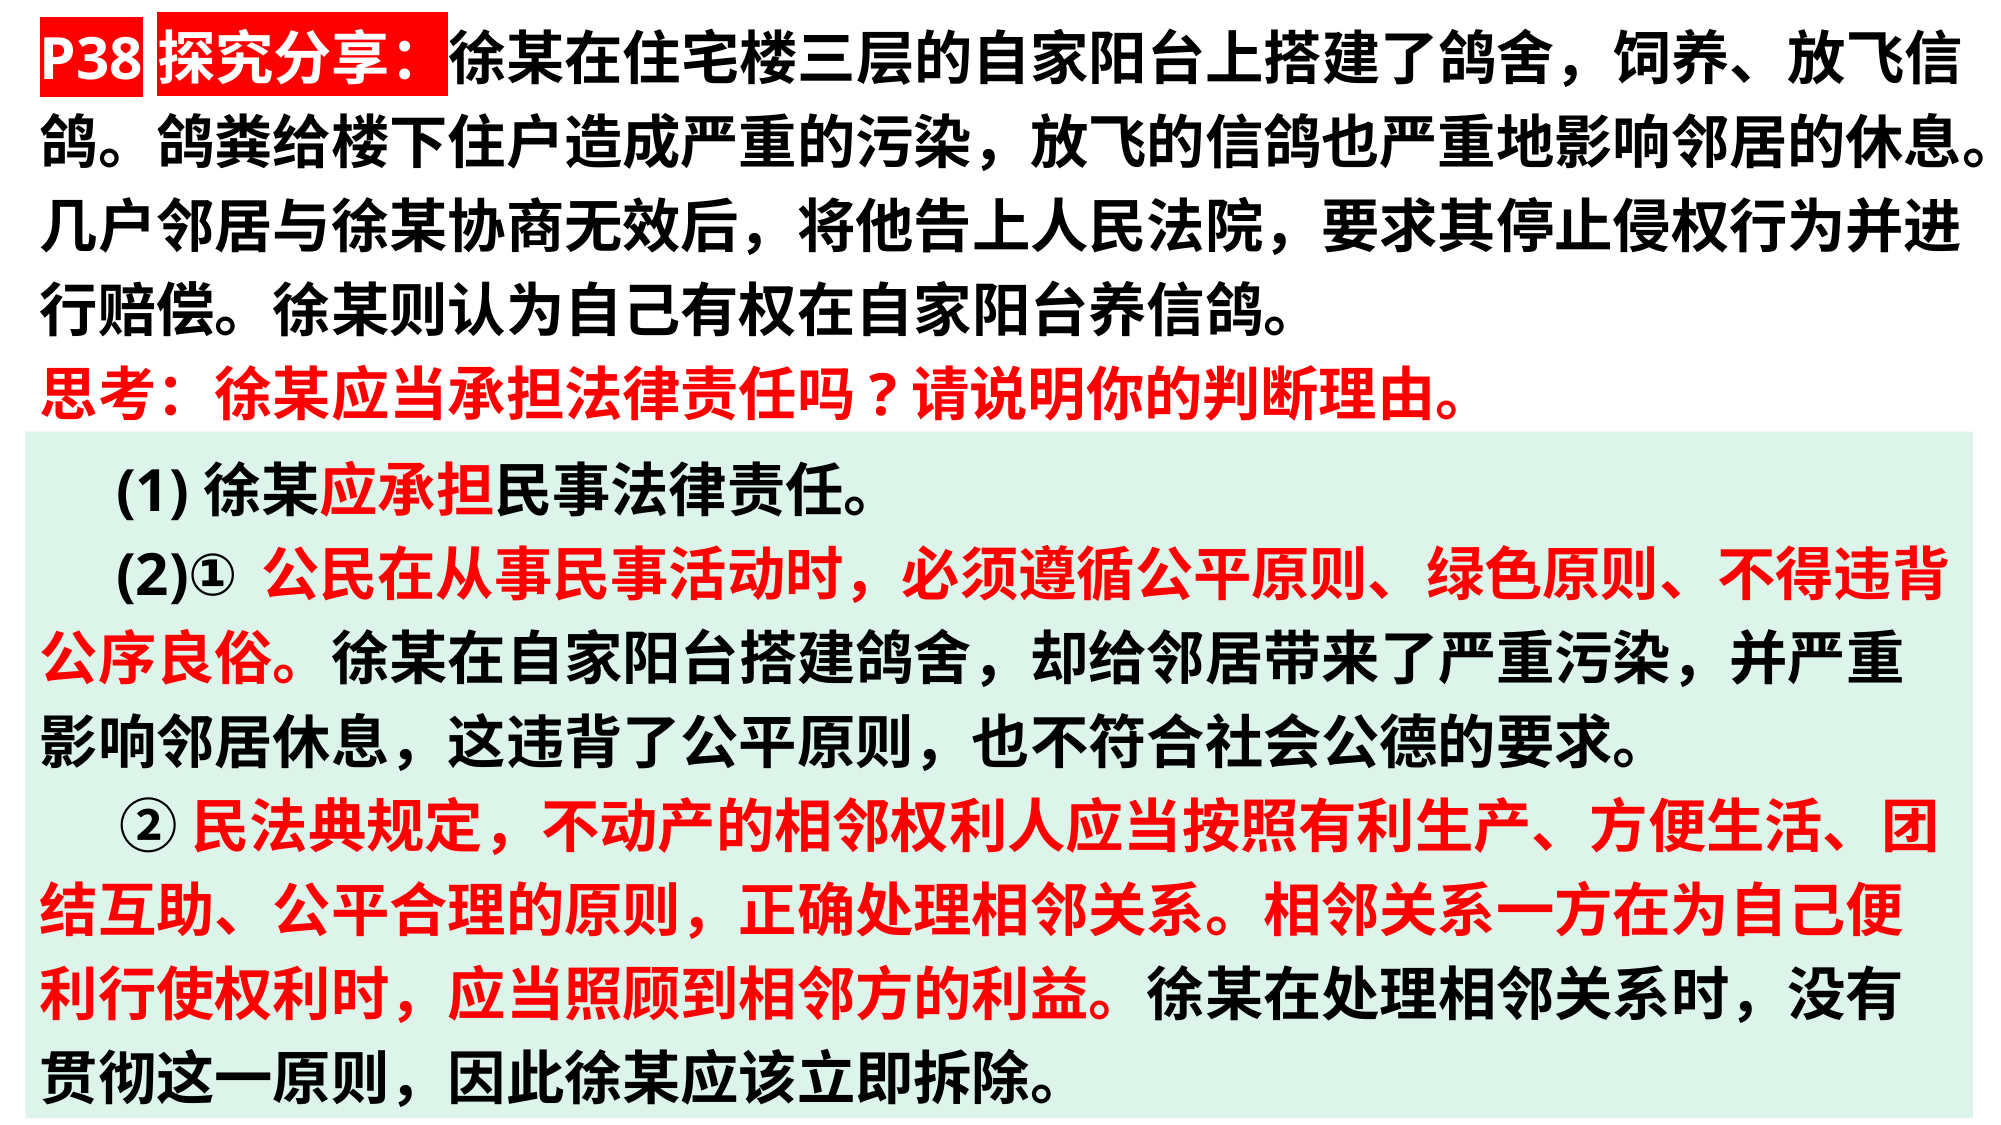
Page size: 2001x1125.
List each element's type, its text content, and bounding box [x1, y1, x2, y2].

text_box (1)徐某应承担民事法律责任。 (2)①公民在从事民事活动时，必须遵循公平原则、绿色原则、不得违背公序良俗。徐某在自家阳台搭建鸽舍，却给邻居带来了严重污染，并严重影响邻居休息，这违背了公平原则，也不符合社会公德的要求。 ②民法典规定，不动产的相邻权利人应当按照有利生产、方便生活、团结互助、公平合理的原则，正确处理相邻关系。相邻关系一方在为自己便利行使权利时，应当照顾到相邻方的利益。徐某在处理相邻关系时，没有贯彻这一原则，因此徐某应该立即拆除。 [25, 431, 1973, 1119]
text_box P38探究分享：徐某在住宅楼三层的自家阳台上搭建了鸽舍，饲养、放飞信鸽。鸽粪给楼下住户造成严重的污染，放飞的信鸽也严重地影响邻居的休息。几户邻居与徐某协商无效后，将他告上人民法院，要求其停止侵权行为并进行赔偿。徐某则认为自己有权在自家阳台养信鸽。 思考：徐某应当承担法律责任吗?请说明你的判断理由。 [25, 0, 2000, 435]
